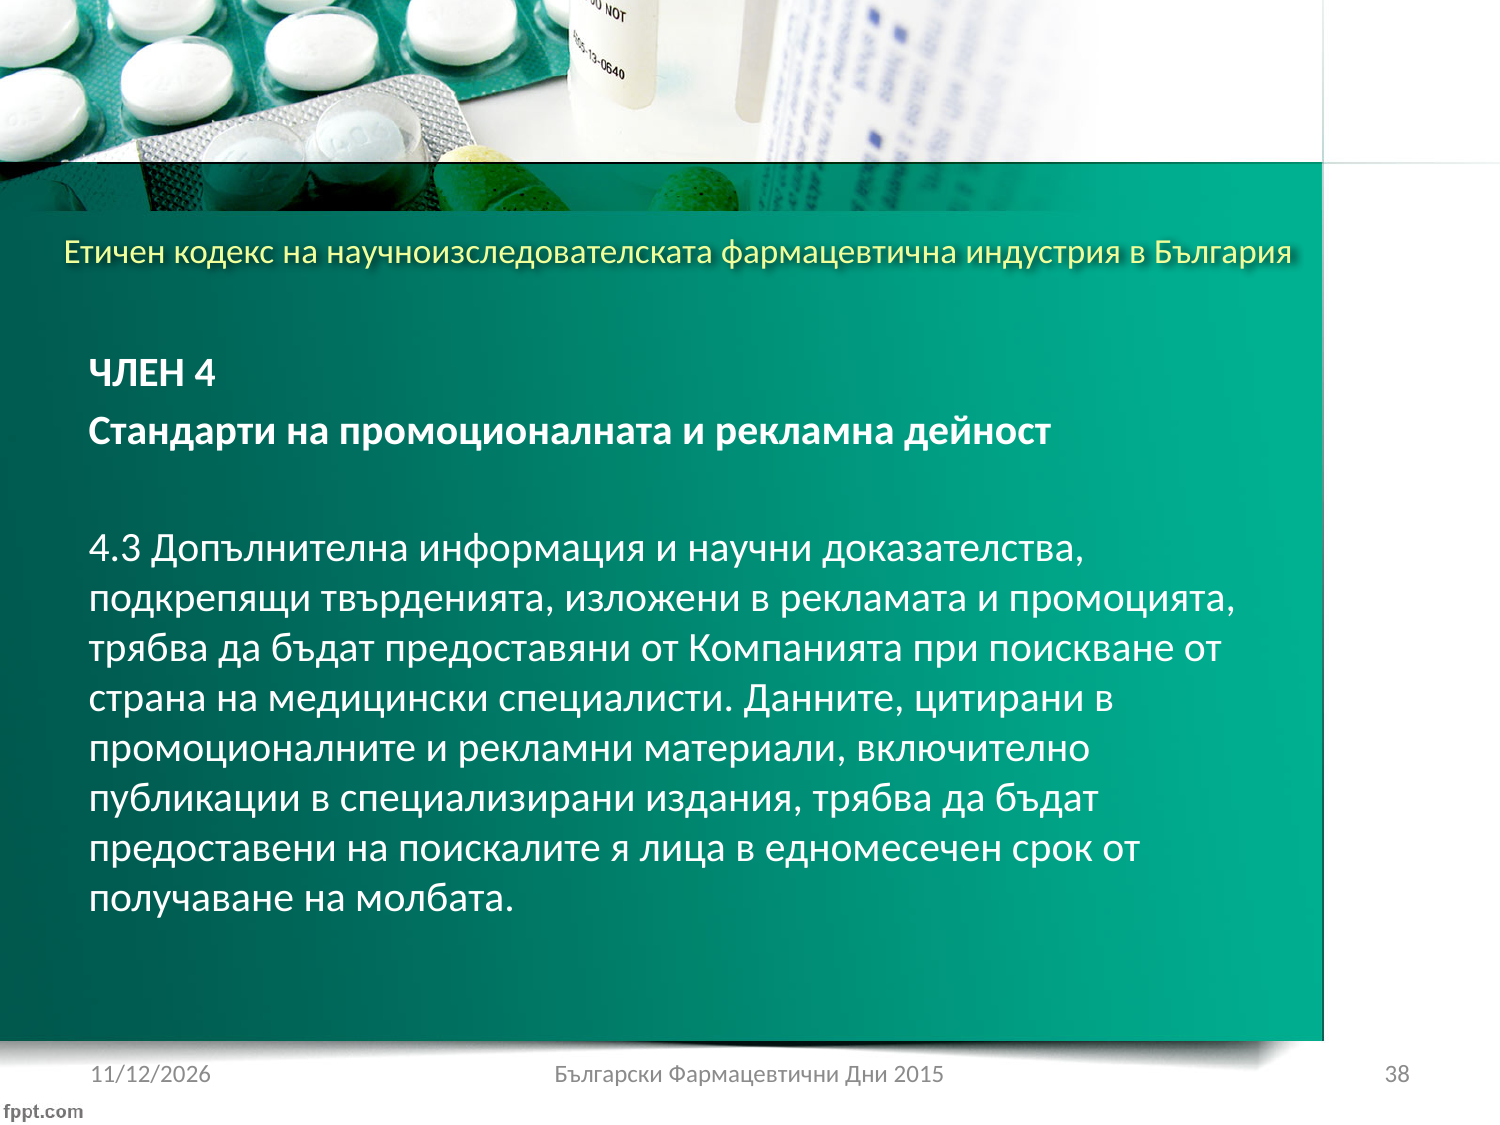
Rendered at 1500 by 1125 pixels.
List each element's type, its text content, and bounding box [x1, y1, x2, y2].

list ЧЛЕН 4 Стандарти на промоционалната и рекламна дейност 4.3 Допълнителна информация и научни доказателства, подкрепящи твърденията, изложени в рекламата и промоцията, трябва да бъдат предоставяни от Компанията при поискване от страна на медицински специалисти. Данните, цитирани в промоционалните и рекламни материали, включително публикации в специализирани издания, трябва да бъдат предоставени на поискалите я лица в едномесечен срок от получаване на молбата. [73, 337, 1277, 989]
footer Български Фармацевтични Дни 2015 [512, 1042, 988, 1103]
slide_number 38 [1074, 1042, 1425, 1103]
title Етичен кодекс на научноизследователската фармацевтична индустрия в България [48, 211, 1399, 287]
picture [0, 0, 1500, 1125]
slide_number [75, 1042, 425, 1103]
